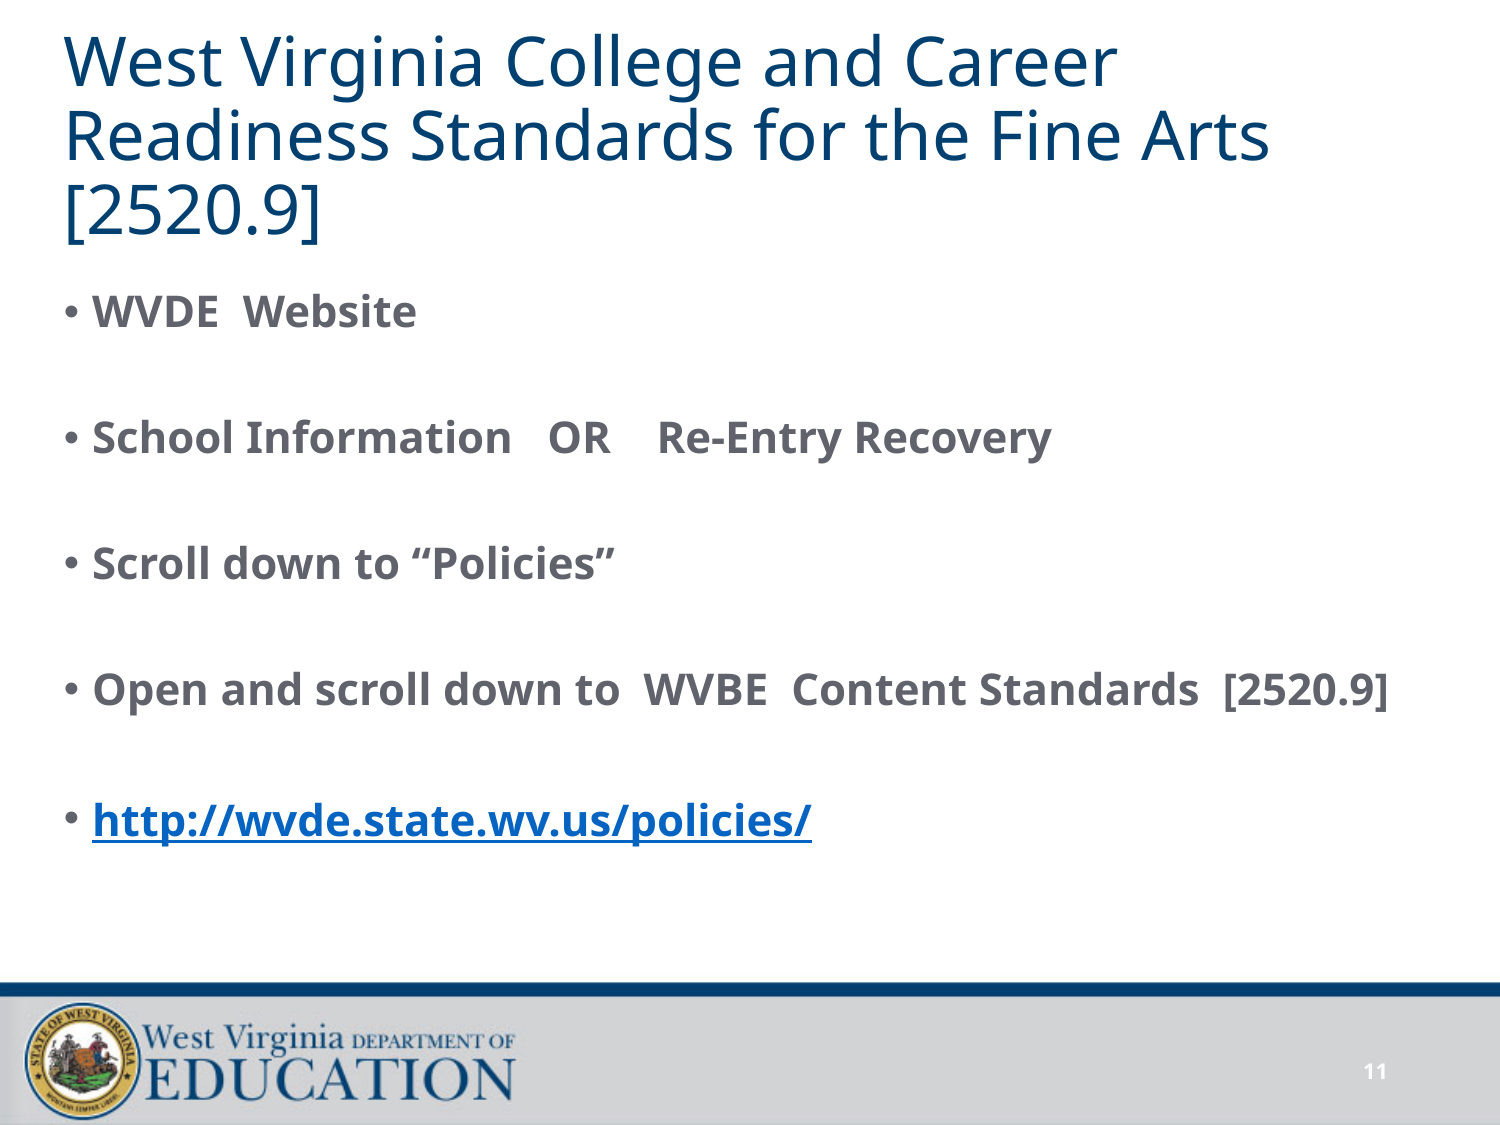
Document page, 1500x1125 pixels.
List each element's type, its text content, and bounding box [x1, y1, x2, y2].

title West Virginia College and Career Readiness Standards for the Fine Arts [2520.9] [49, 23, 1448, 254]
list WVDE Website School Information OR Re-Entry Recovery Scroll down to “Policies” Open and scroll down to WVBE Content Standards [2520.9] http://wvde.state.wv.us/policies/ [49, 282, 1448, 964]
picture [0, 0, 1500, 1125]
slide_number 11 [1303, 1042, 1448, 1103]
